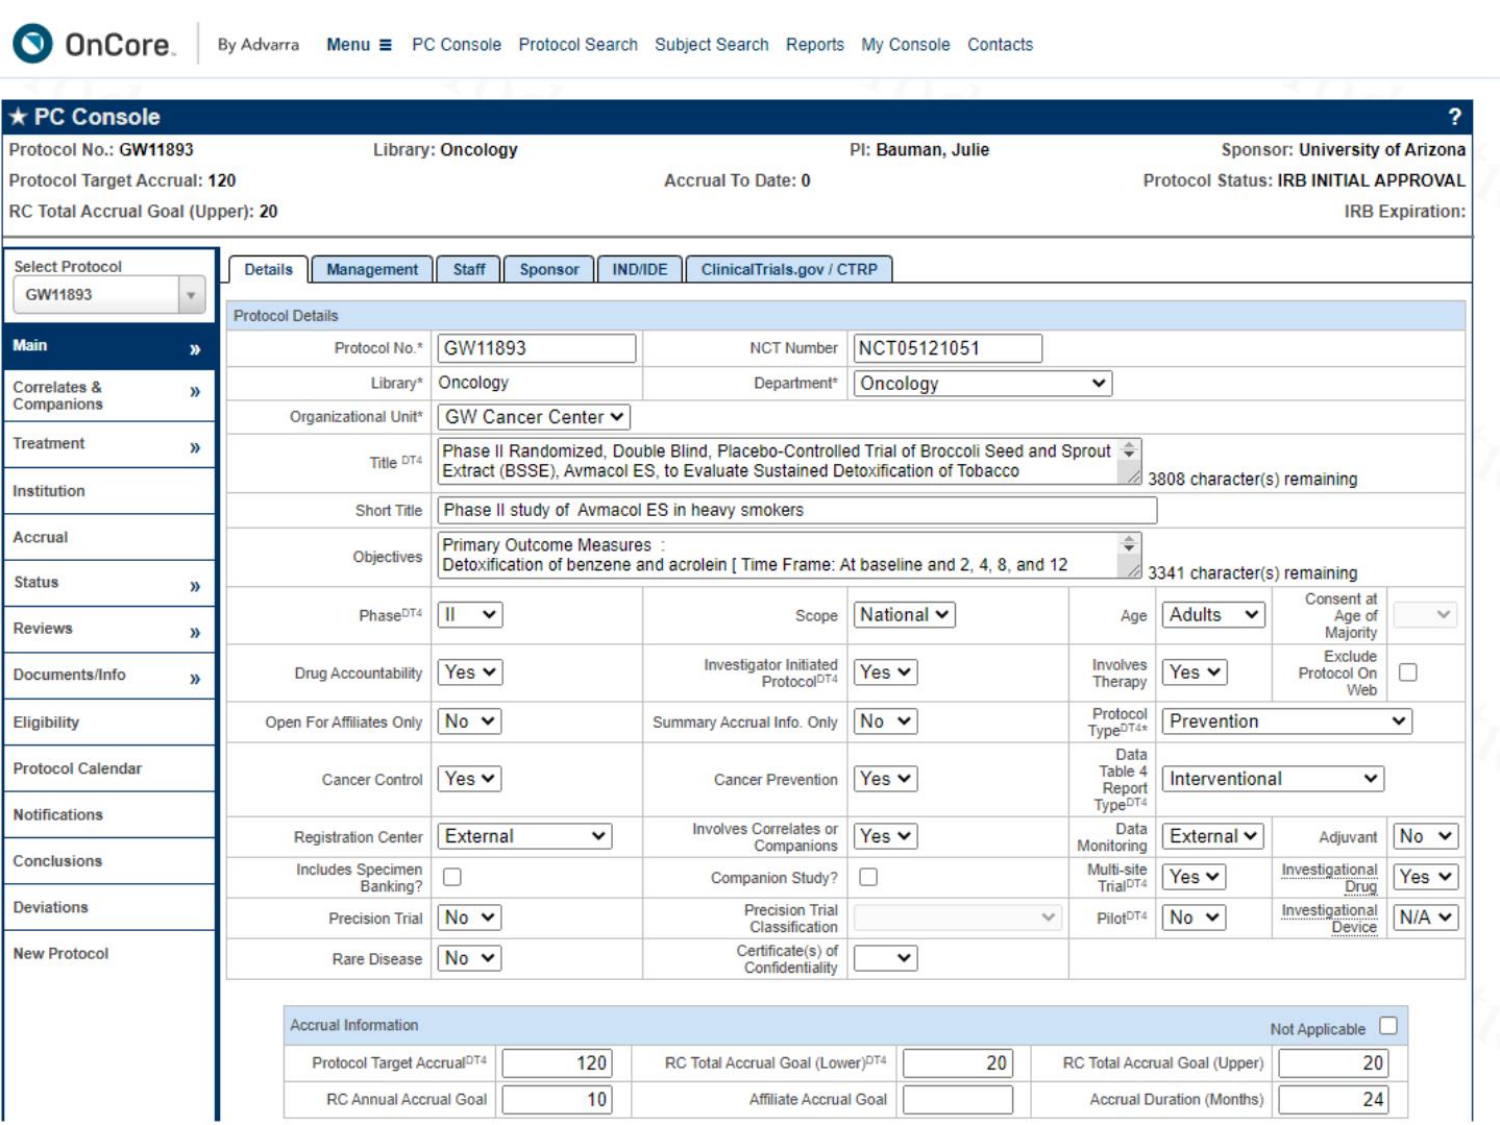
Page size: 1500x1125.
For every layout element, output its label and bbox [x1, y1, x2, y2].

text_box [0, 0, 1500, 1125]
